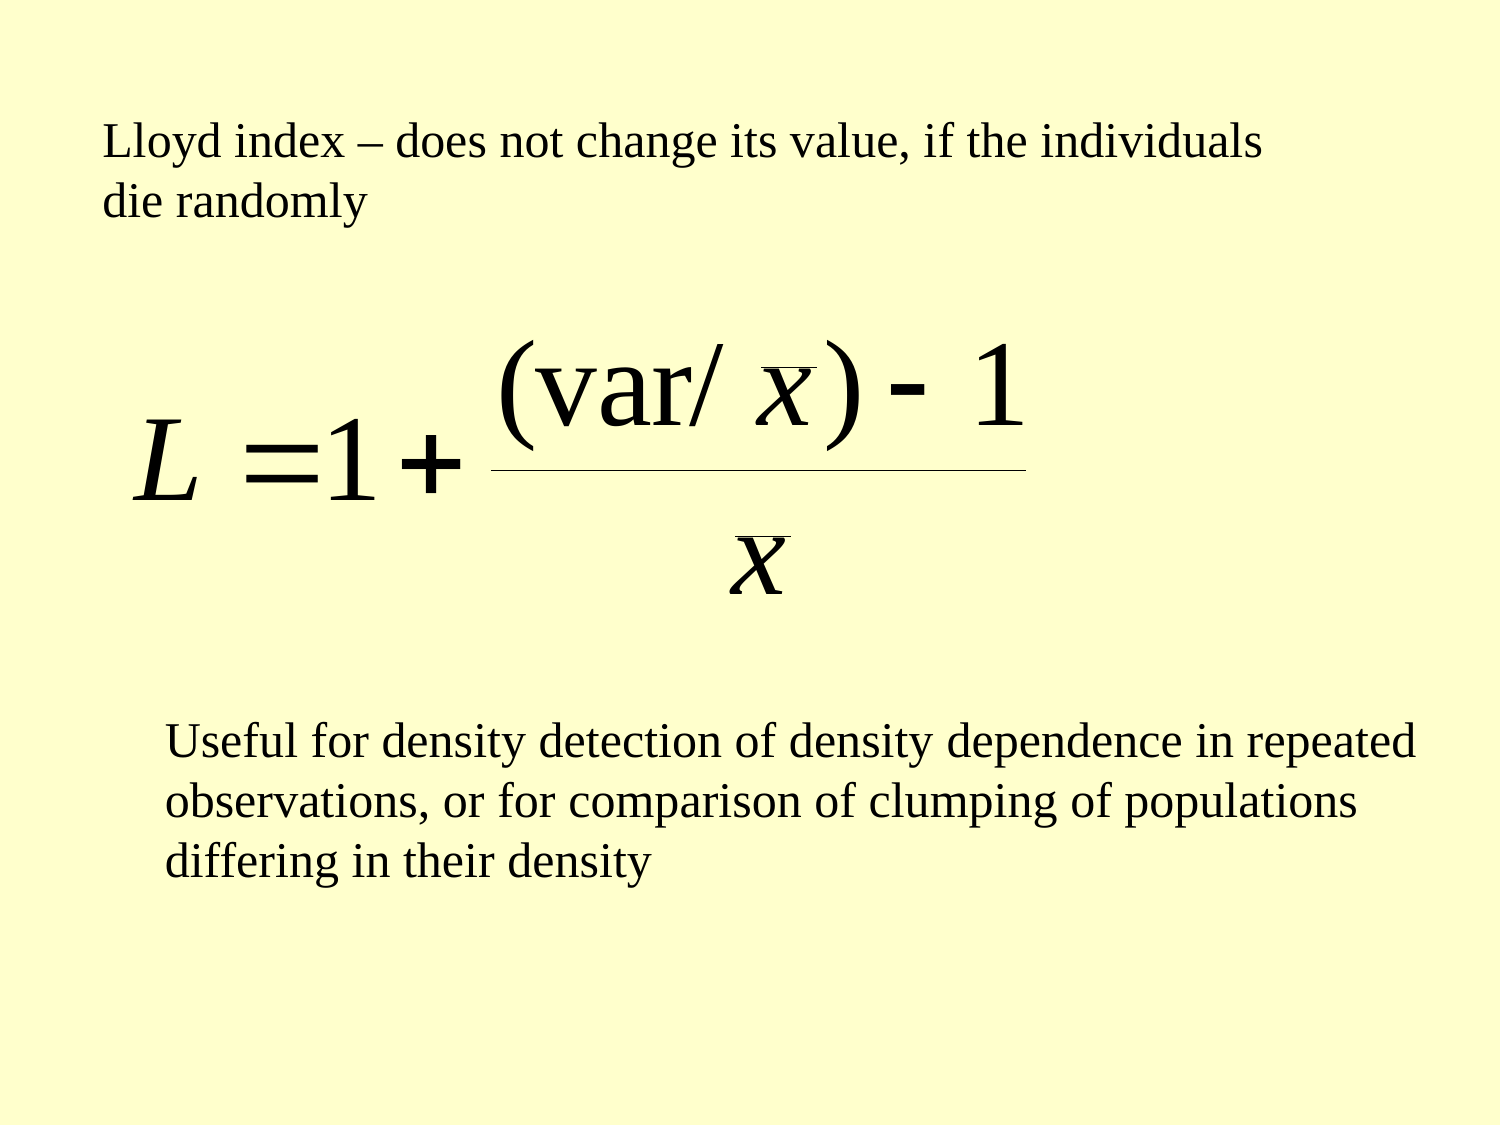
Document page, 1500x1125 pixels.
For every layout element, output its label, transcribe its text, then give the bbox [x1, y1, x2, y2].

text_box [112, 305, 1051, 624]
text_box Lloyd index – does not change its value, if the individuals die randomly [87, 99, 1350, 405]
text_box Useful for density detection of density dependence in repeated observations, or for comparison of clumping of populations differing in their density [149, 699, 1438, 895]
